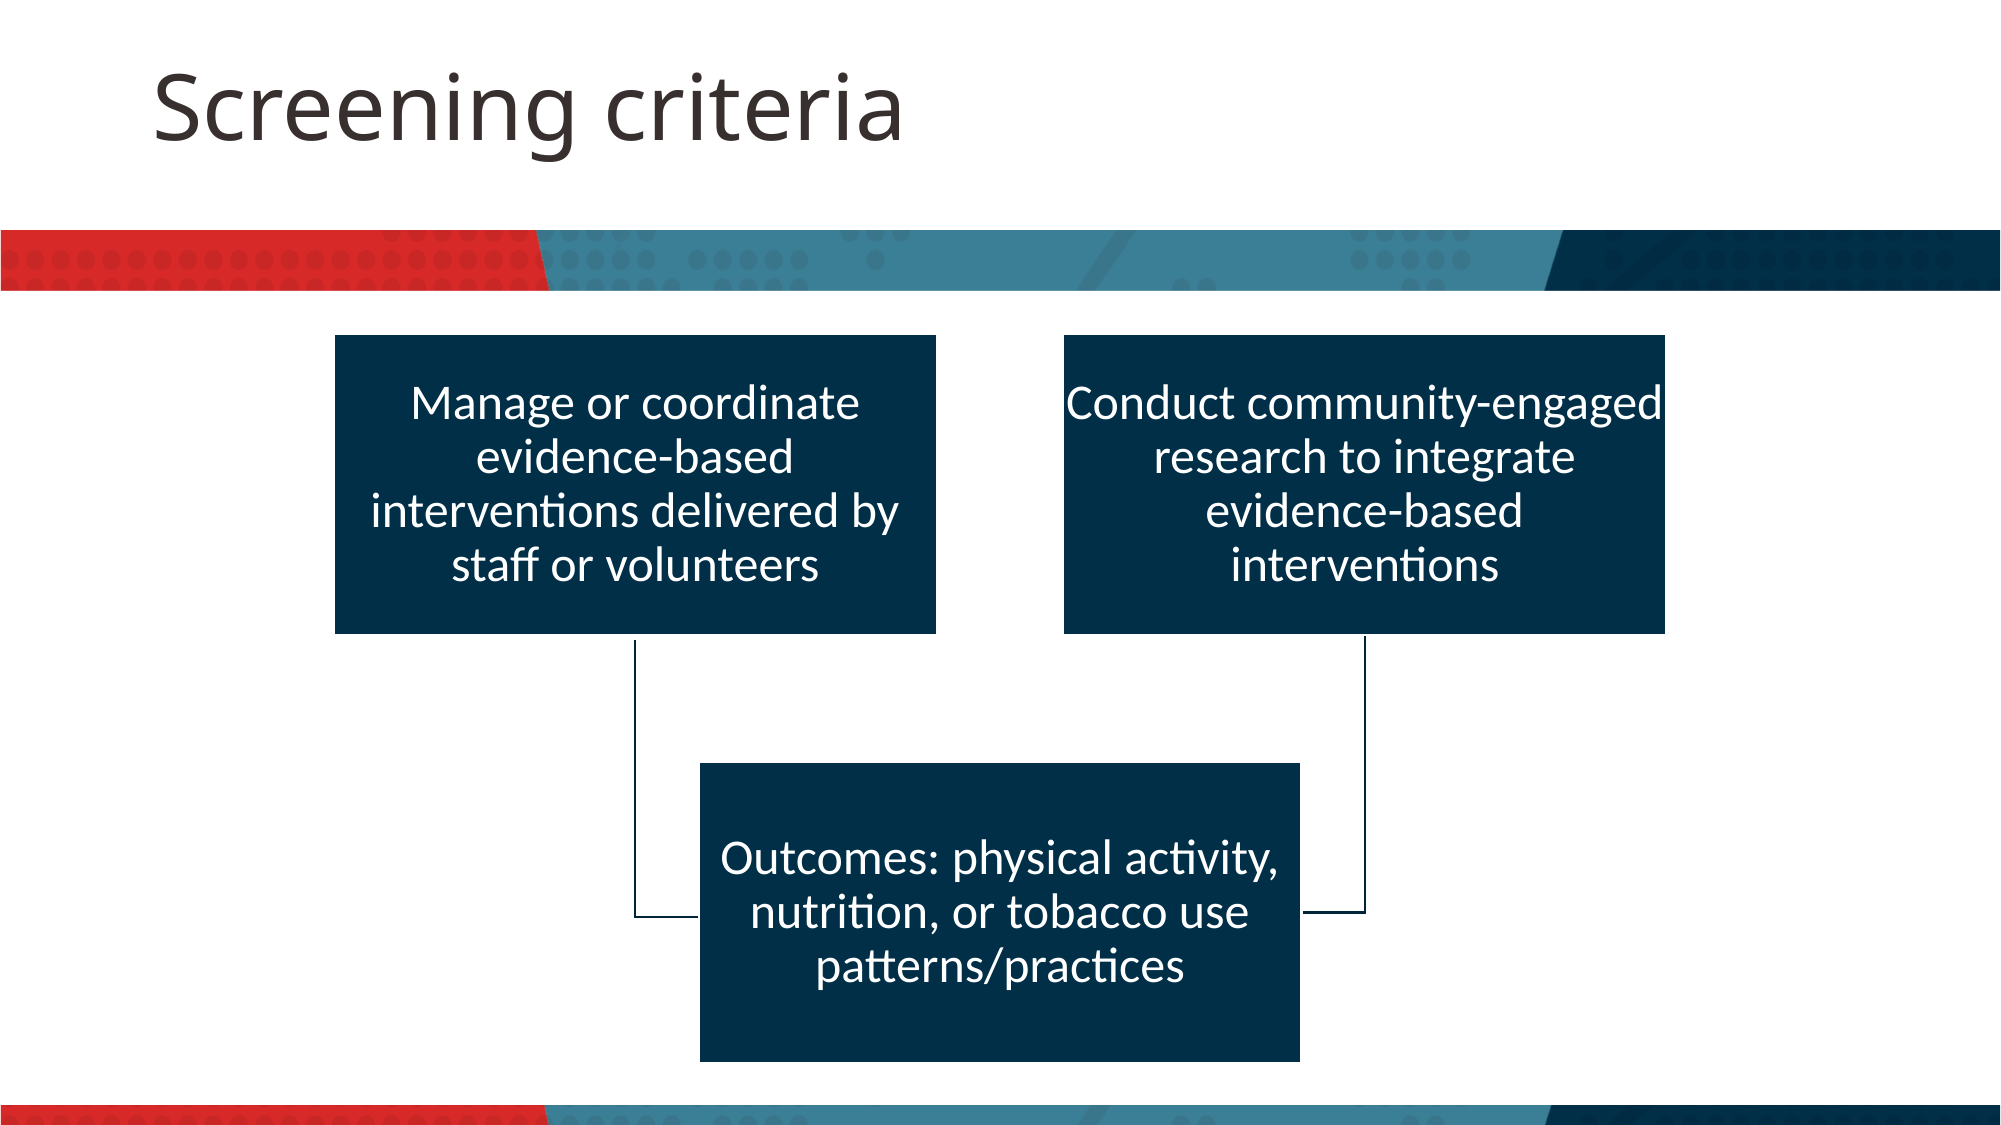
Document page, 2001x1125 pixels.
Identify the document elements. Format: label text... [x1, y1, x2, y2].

picture [2, 1105, 1999, 1125]
picture [2, 230, 1999, 290]
title Screening criteria [137, 1, 1863, 220]
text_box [333, 333, 1667, 1064]
